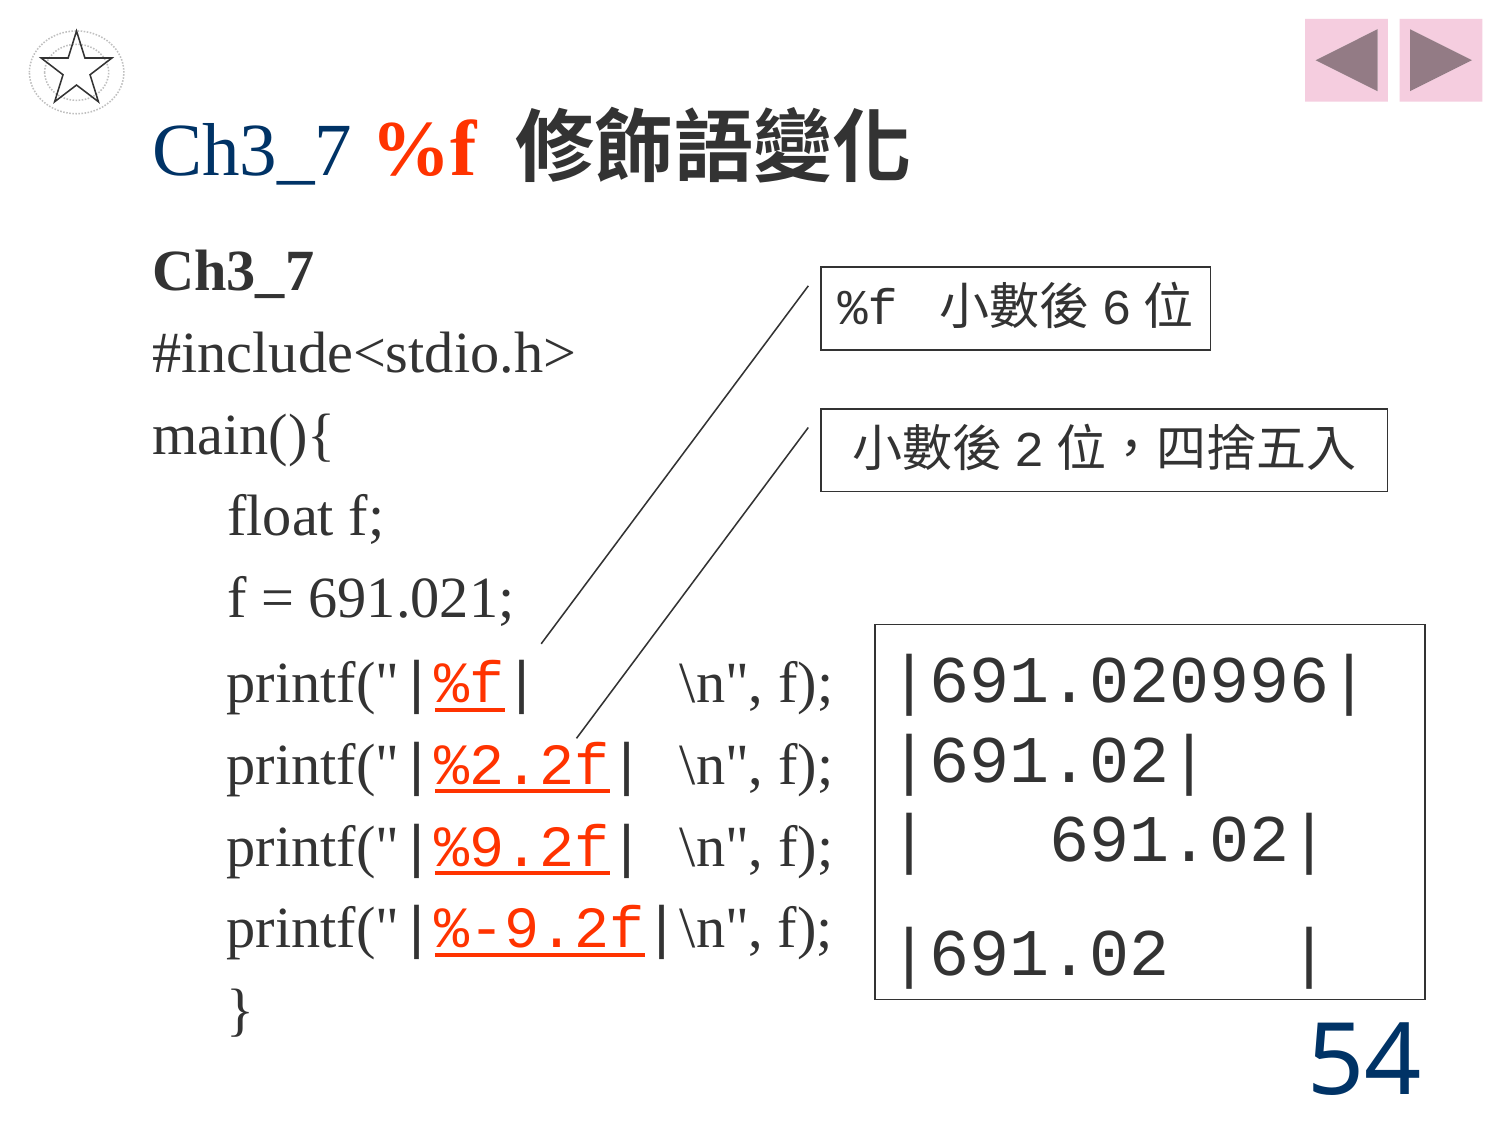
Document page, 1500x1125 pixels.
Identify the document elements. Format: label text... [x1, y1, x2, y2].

text_box 小數後2位，四捨五入 [820, 408, 1388, 492]
text_box printf("|%f| \n", f); printf("|%2.2f| \n", f); printf("|%9.2f| \n", f); printf("|%-9.2f|\n", f); } [136, 636, 951, 1049]
text_box Ch3_7 #include<stdio.h> main(){ float f; f = 691.021; [137, 224, 1300, 637]
slide_number 54 [1245, 1024, 1483, 1101]
title Ch3_7 %f 修飾語變化 [137, 49, 1388, 238]
text_box %f 小數後6位 [820, 267, 1211, 350]
text_box [41, 31, 112, 102]
text_box |691.020996| |691.02| | 691.02| |691.02 | [951, 624, 1425, 1000]
